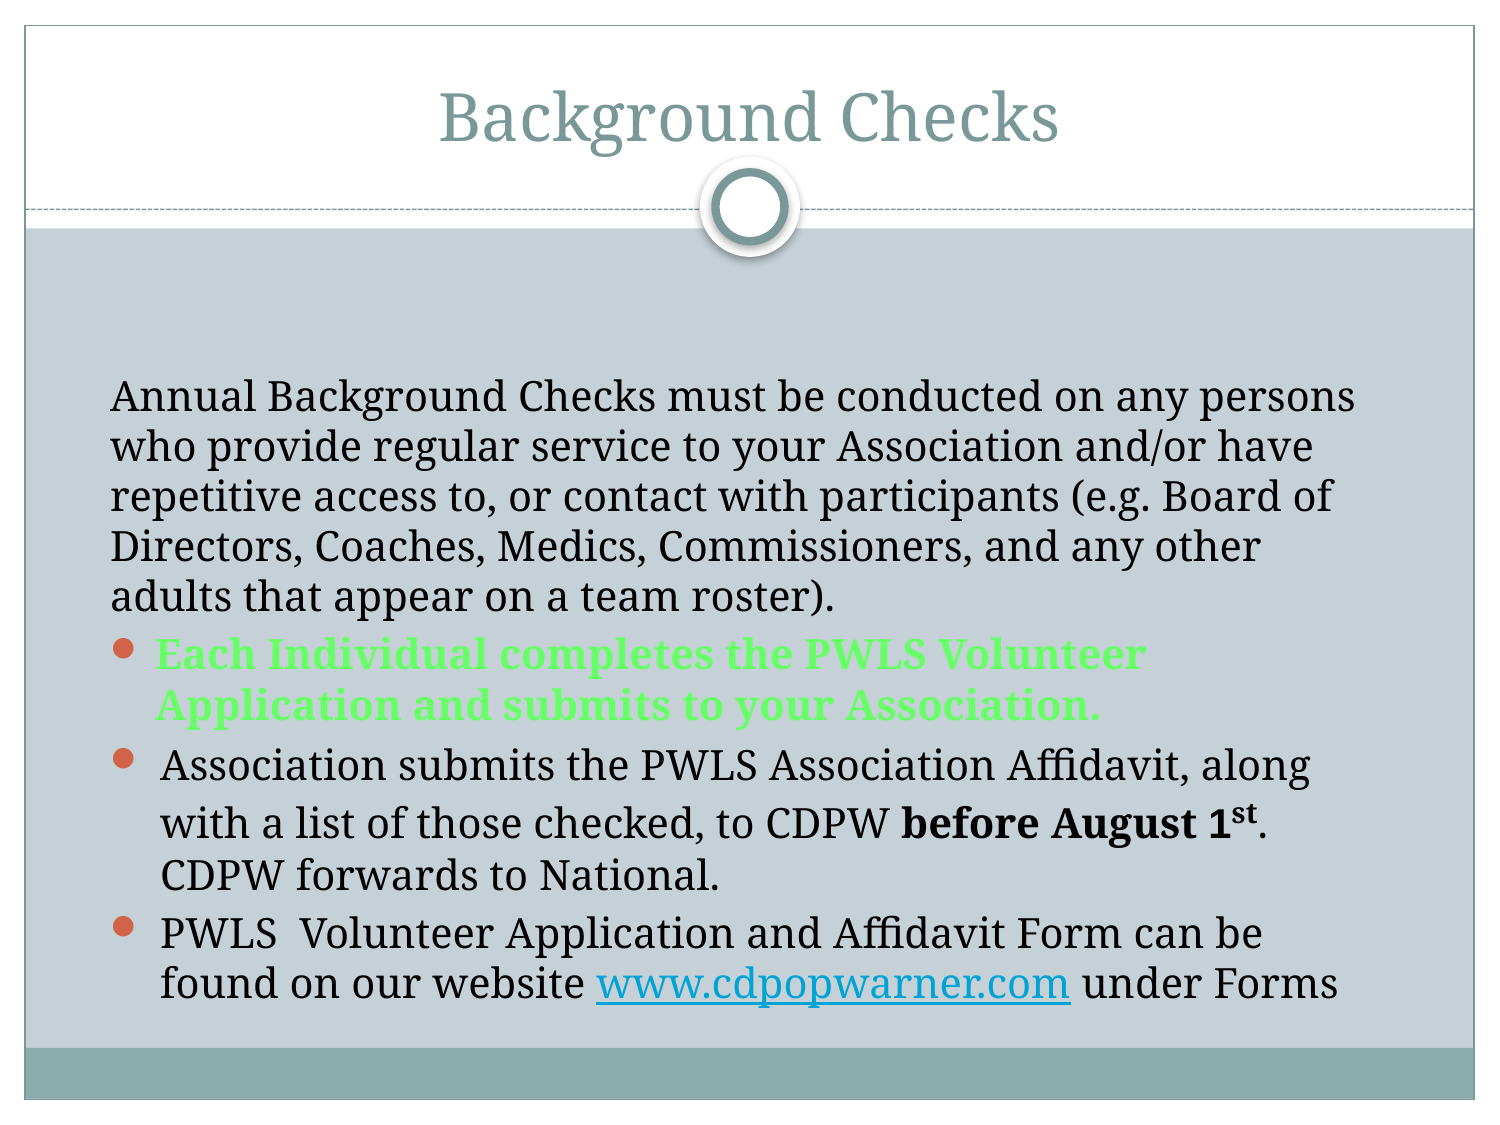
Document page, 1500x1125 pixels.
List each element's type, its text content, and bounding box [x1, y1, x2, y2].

title Background Checks [49, 37, 1450, 162]
list Annual Background Checks must be conducted on any persons who provide regular service to your Association and/or have repetitive access to, or contact with participants (e.g. Board of Directors, Coaches, Medics, Commissioners, and any other adults that appear on a team roster). Each Individual completes the PWLS Volunteer Application and submits to your Association. Association submits the PWLS Association Affidavit, along with a list of those checked, to CDPW before August 1st. CDPW forwards to National. PWLS Volunteer Application and Affidavit Form can be found on our website www.cdpopwarner.com under Forms [95, 362, 1406, 1013]
